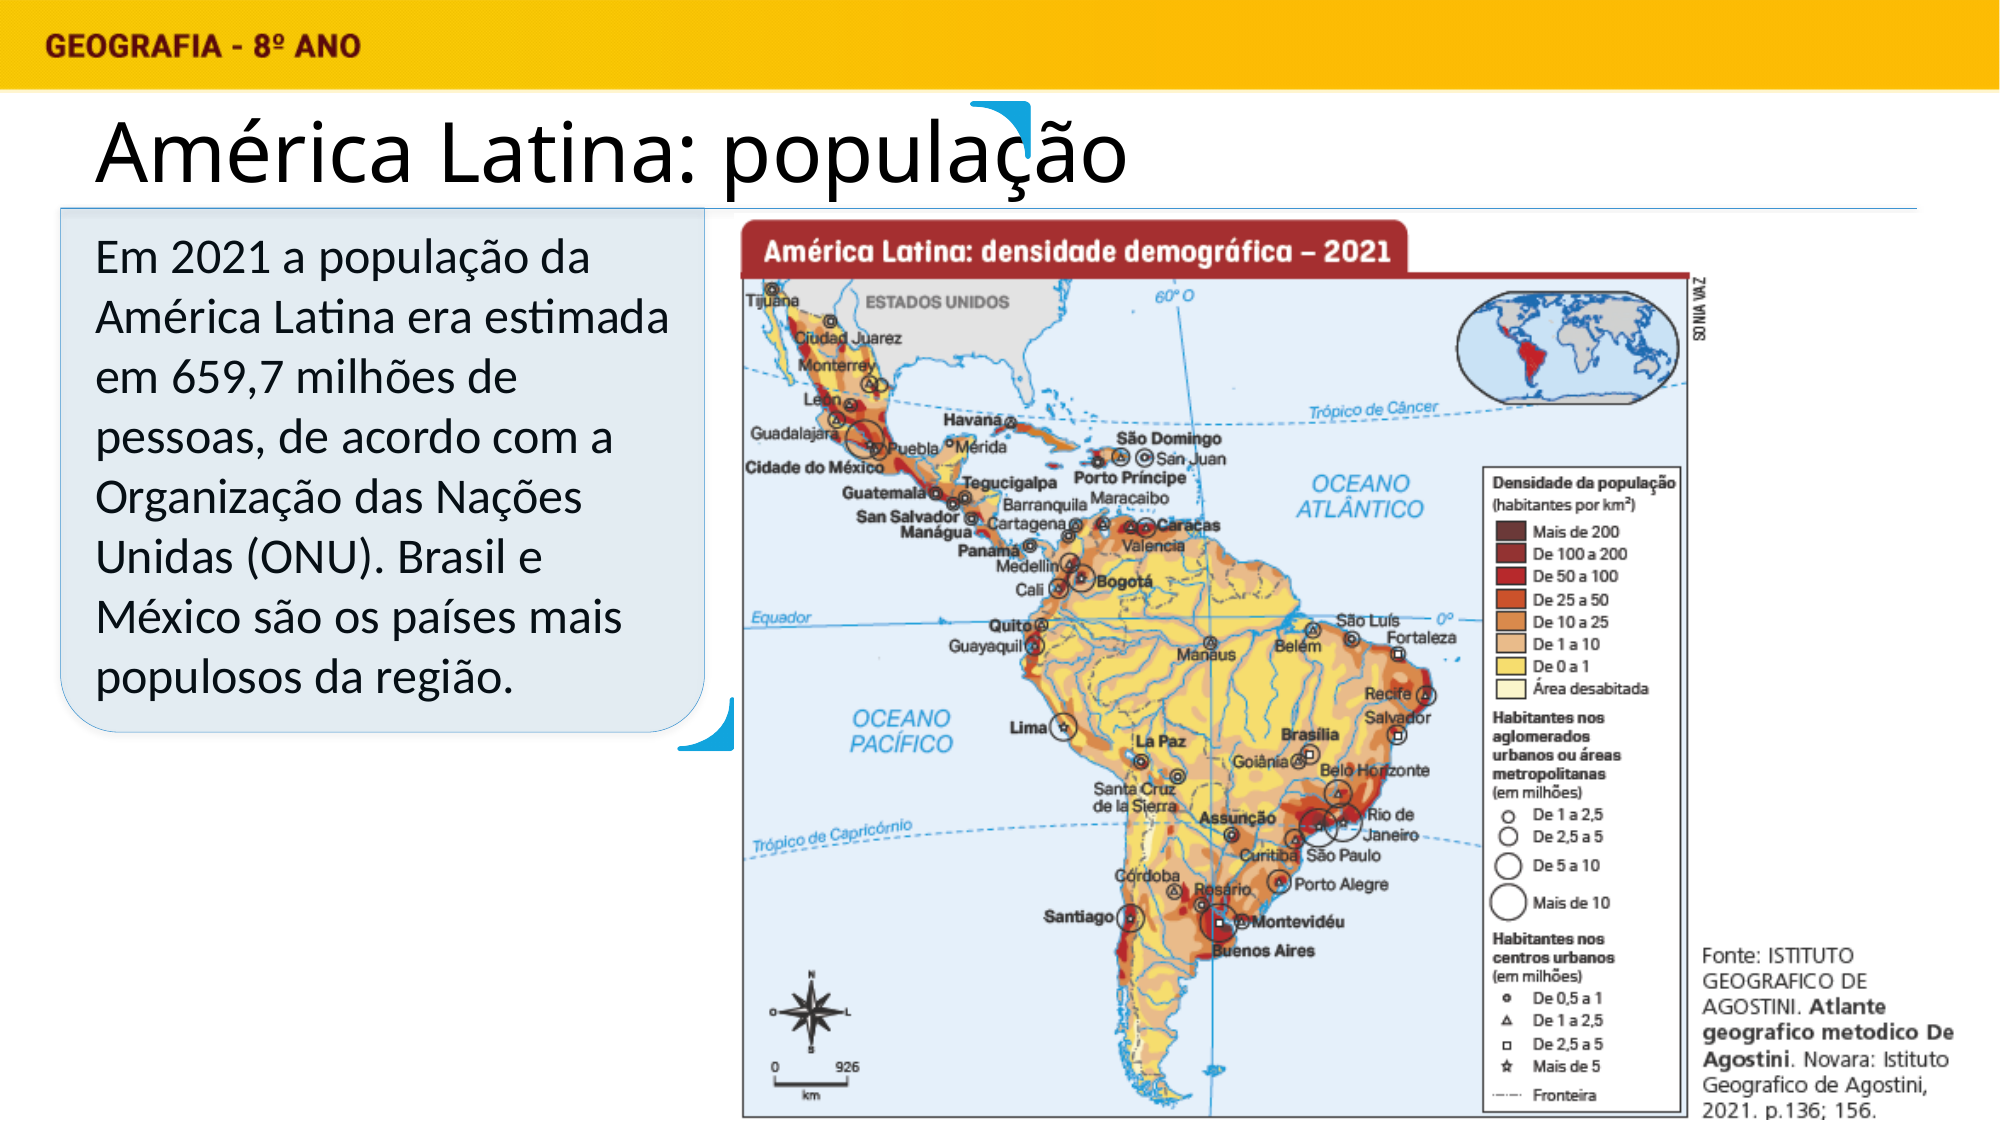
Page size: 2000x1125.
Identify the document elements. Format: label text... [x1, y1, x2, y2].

text_box América Latina: população [80, 104, 1499, 206]
text_box [59, 214, 706, 733]
picture [966, 97, 1034, 166]
picture [0, 0, 2000, 93]
picture [674, 212, 1960, 1121]
